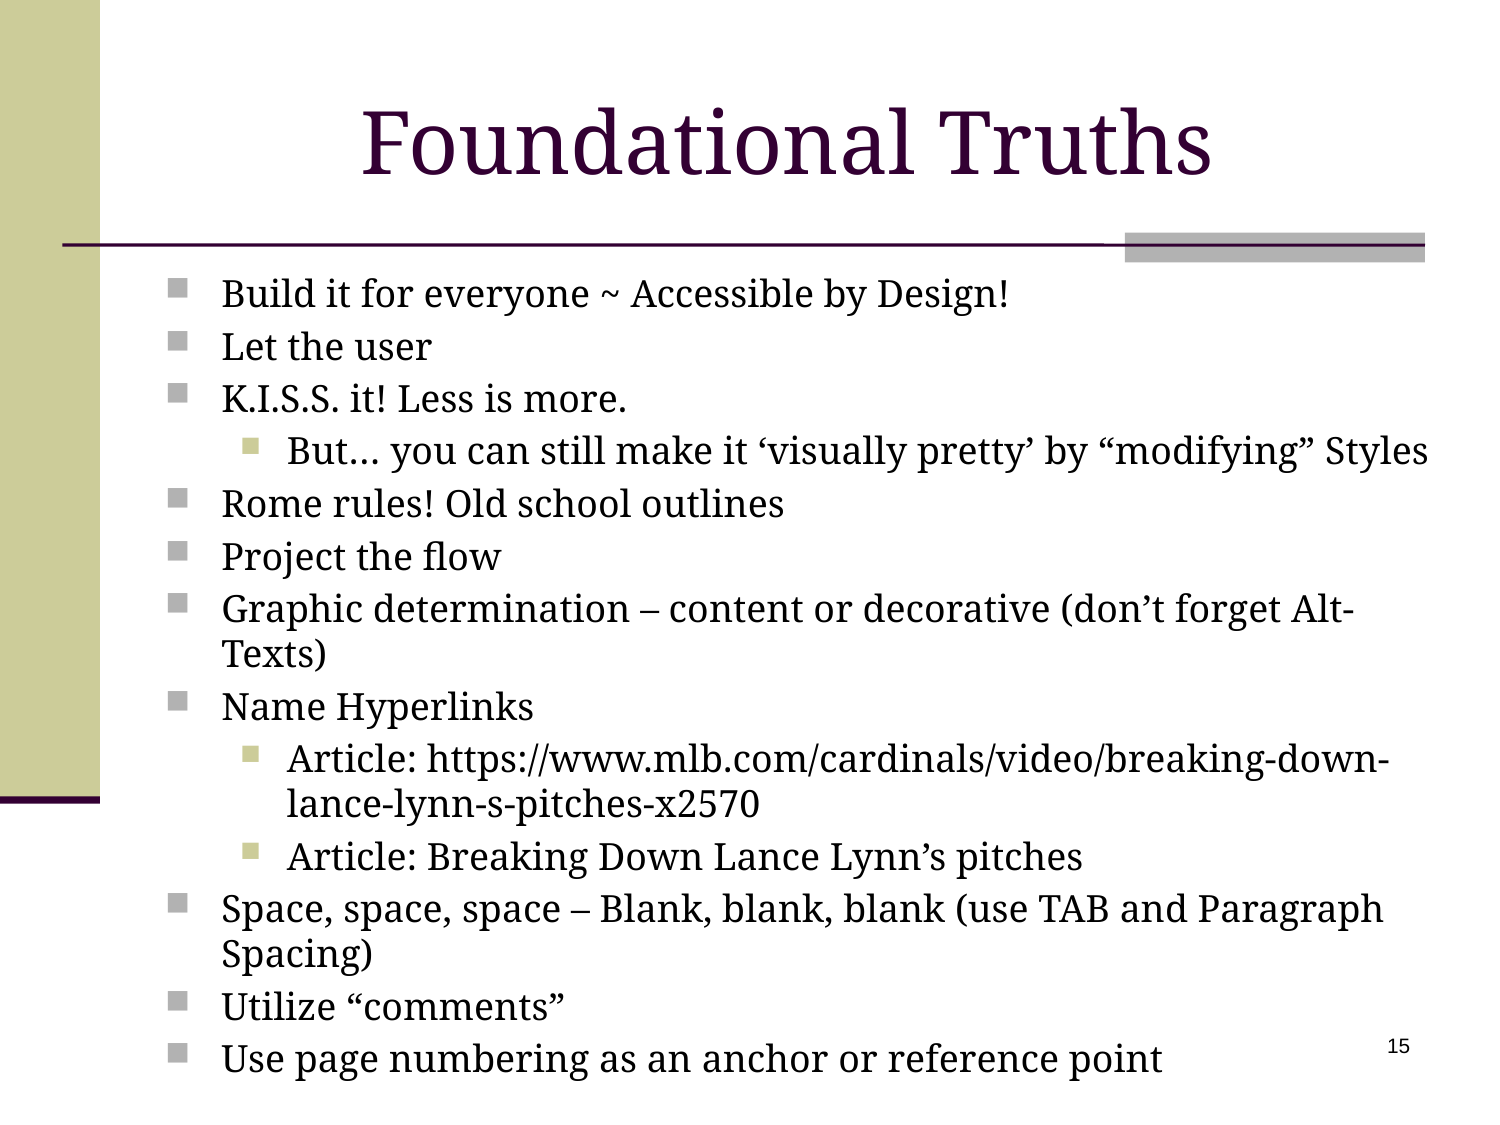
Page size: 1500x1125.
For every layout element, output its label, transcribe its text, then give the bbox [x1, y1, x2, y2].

title Foundational Truths [149, 45, 1426, 234]
list Build it for everyone ~ Accessible by Design! Let the user K.I.S.S. it! Less is more. But… you can still make it ‘visually pretty’ by “modifying” Styles Rome rules! Old school outlines Project the flow Graphic determination – content or decorative (don’t forget Alt-Texts) Name Hyperlinks Article: https://www.mlb.com/cardinals/video/breaking-down-lance-lynn-s-pitches-x2570 Article: Breaking Down Lance Lynn’s pitches Space, space, space – Blank, blank, blank (use TAB and Paragraph Spacing) Utilize “comments” Use page numbering as an anchor or reference point [149, 262, 1463, 1006]
slide_number 15 [1112, 1024, 1426, 1101]
